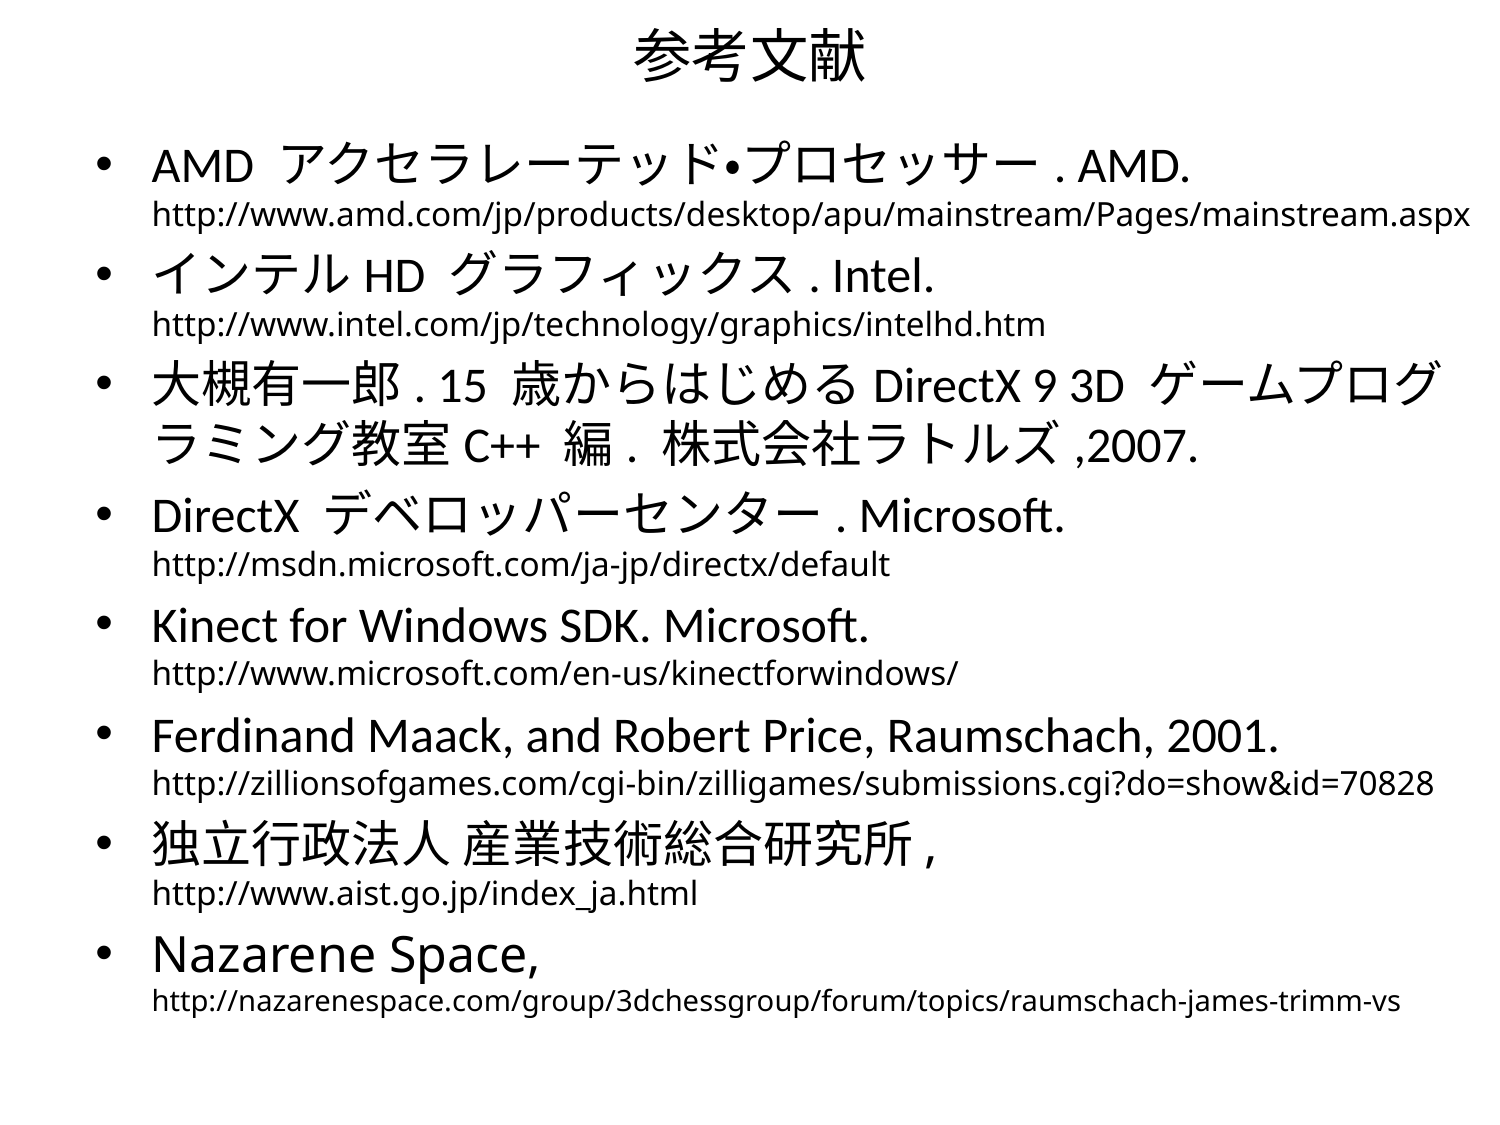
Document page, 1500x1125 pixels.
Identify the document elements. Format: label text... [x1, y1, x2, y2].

list AMD アクセラレーテッド・プロセッサー. AMD. http://www.amd.com/jp/products/desktop/apu/mainstream/Pages/mainstream.aspx インテルHD グラフィックス. Intel. http://www.intel.com/jp/technology/graphics/intelhd.htm 大槻有一郎. 15 歳からはじめるDirectX 9 3D ゲームプログラミング教室C++ 編. 株式会社ラトルズ,2007. DirectX デベロッパーセンター. Microsoft. http://msdn.microsoft.com/ja-jp/directx/default Kinect for Windows SDK. Microsoft. http://www.microsoft.com/en-us/kinectforwindows/ Ferdinand Maack, and Robert Price, Raumschach, 2001. http://zillionsofgames.com/cgi-bin/zilligames/submissions.cgi?do=show&id=70828 独立行政法人 産業技術総合研究所, http://www.aist.go.jp/index_ja.html Nazarene Space, http://nazarenespace.com/group/3dchessgroup/forum/topics/raumschach-james-trimm-vs [80, 125, 1498, 953]
title 参考文献 [75, 0, 1425, 148]
